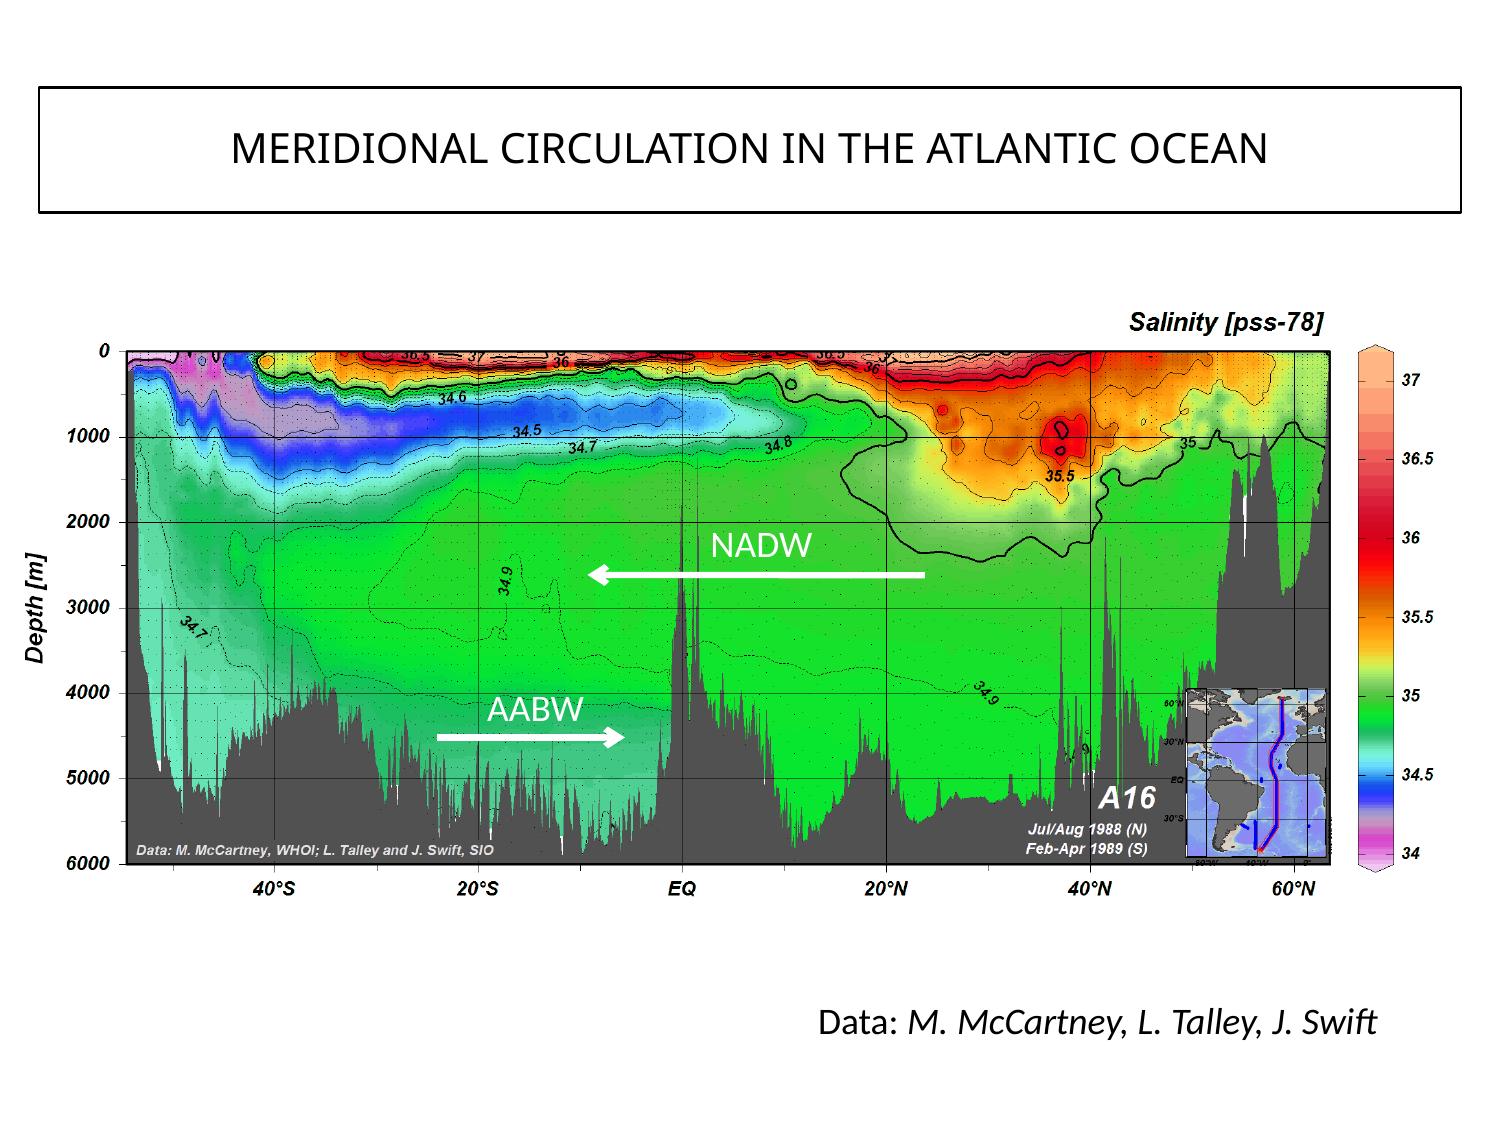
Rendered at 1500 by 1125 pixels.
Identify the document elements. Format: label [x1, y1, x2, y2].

text_box [0, 261, 1500, 1125]
text_box [38, 87, 1462, 213]
